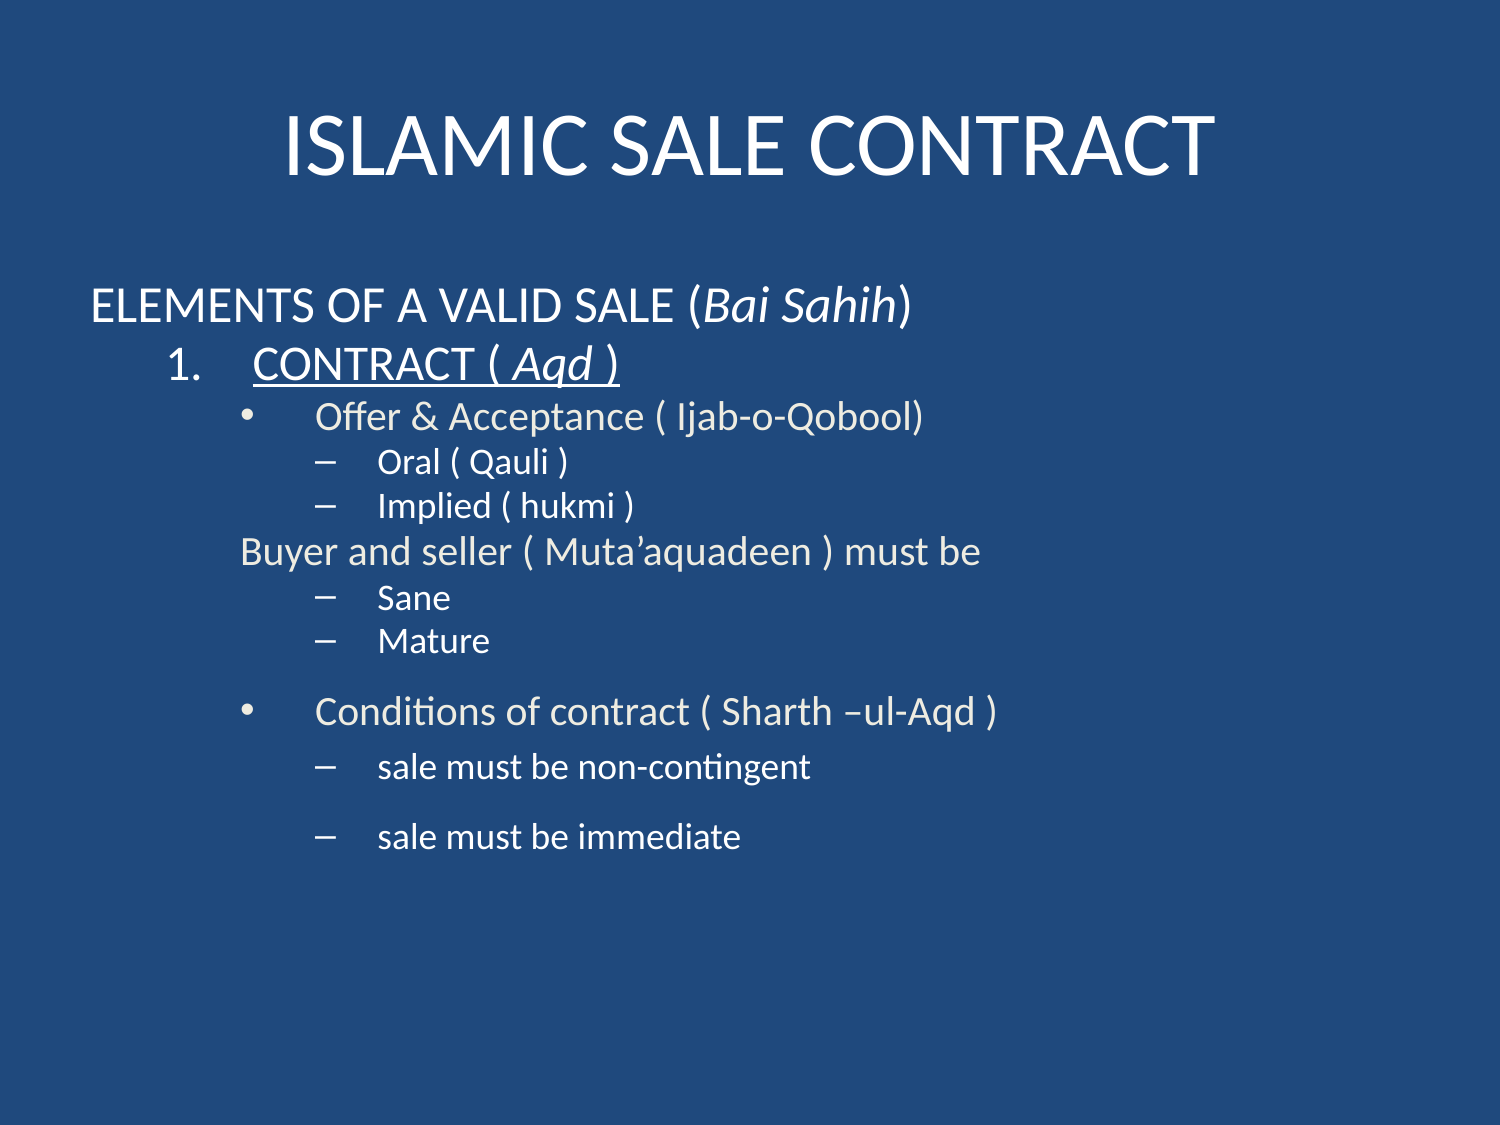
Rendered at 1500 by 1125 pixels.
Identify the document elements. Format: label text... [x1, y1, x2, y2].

title ISLAMIC SALE CONTRACT [75, 45, 1425, 233]
list ELEMENTS OF A VALID SALE (Bai Sahih) CONTRACT ( Aqd ) Offer & Acceptance ( Ijab-o-Qobool) Oral ( Qauli ) Implied ( hukmi ) Buyer and seller ( Muta’aquadeen ) must be Sane Mature Conditions of contract ( Sharth –ul-Aqd ) sale must be non-contingent sale must be immediate [75, 262, 1425, 1005]
